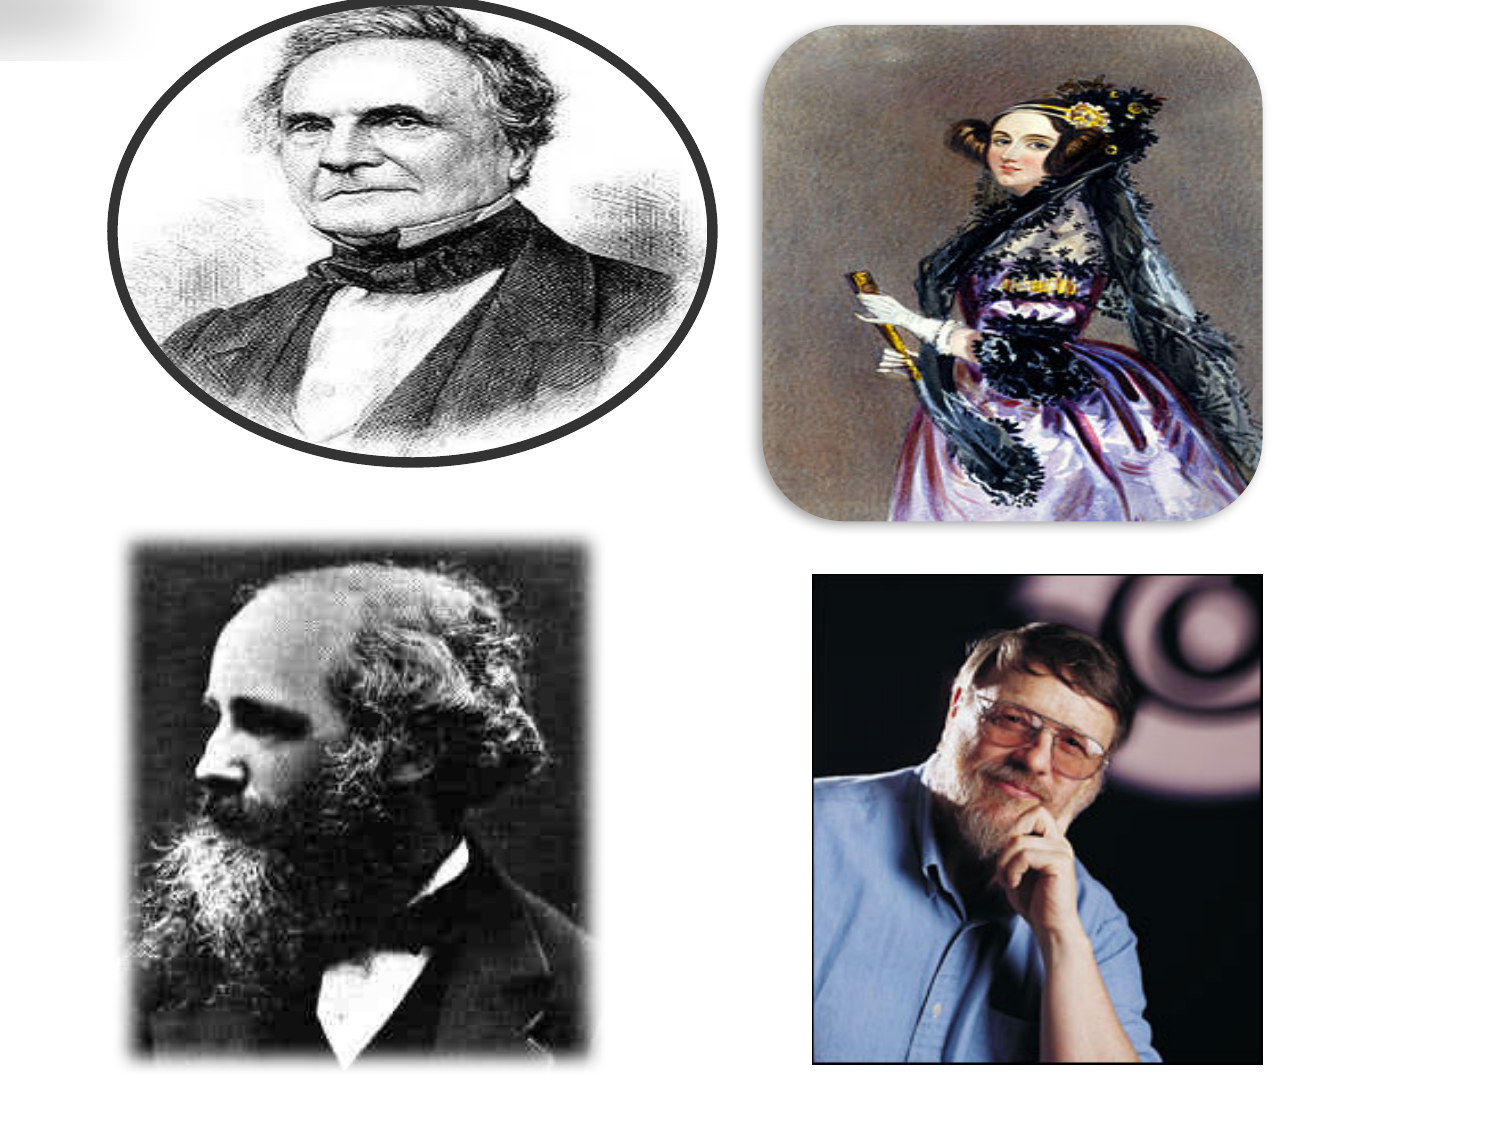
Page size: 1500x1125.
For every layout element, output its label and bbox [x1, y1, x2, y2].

list [112, 0, 713, 463]
picture [112, 524, 607, 1076]
picture [762, 24, 1263, 522]
picture [812, 574, 1263, 1066]
